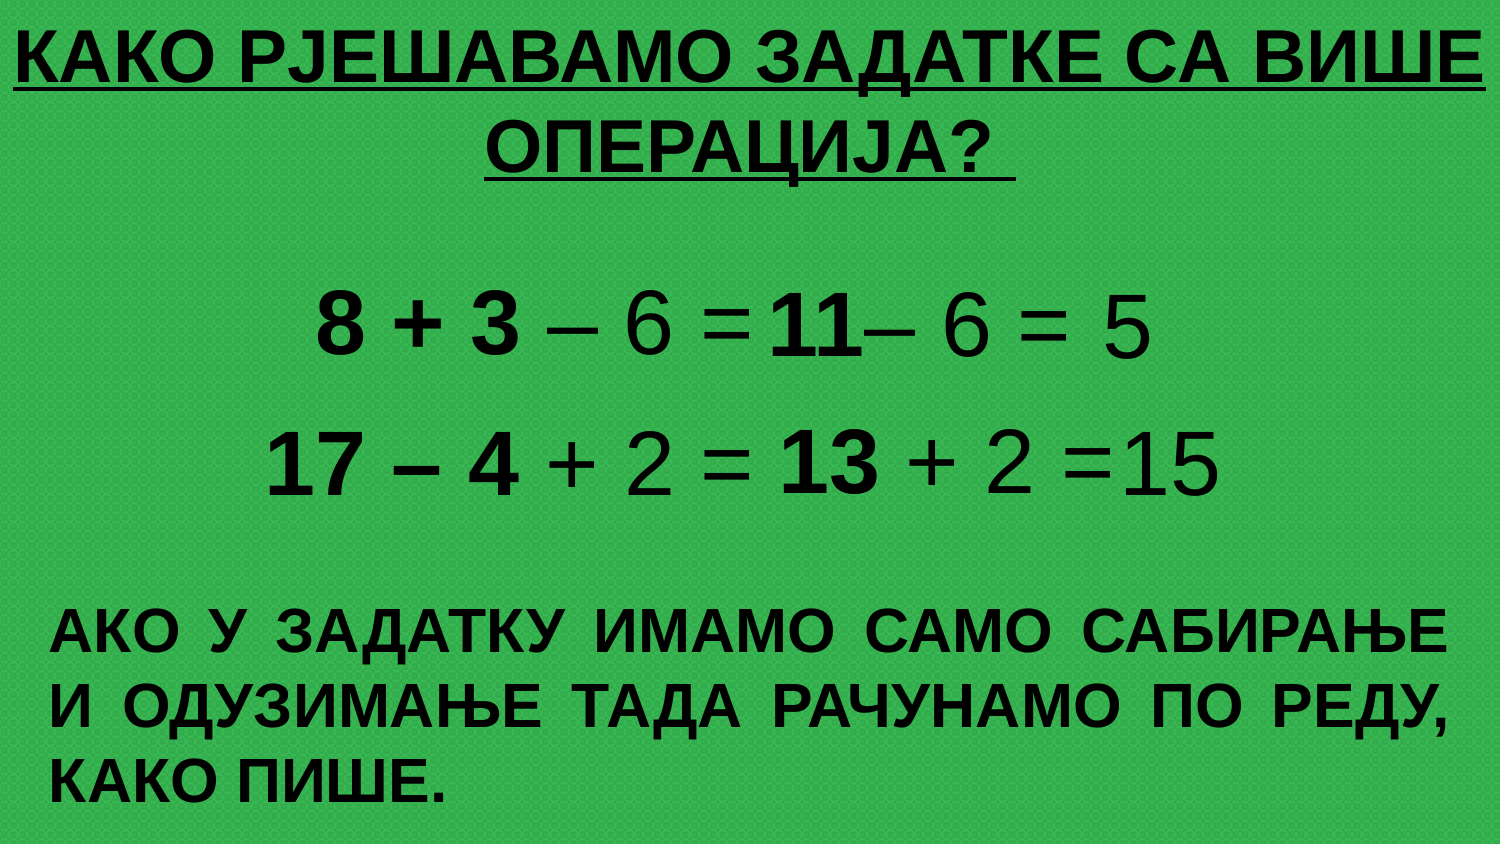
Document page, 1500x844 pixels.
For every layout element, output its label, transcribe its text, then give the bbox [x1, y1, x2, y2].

text_box 11‒ 6 = [775, 259, 1087, 381]
text_box 15 [1104, 396, 1237, 522]
text_box КАКО РЈЕШАВАМО ЗАДАТКЕ СА ВИШЕ ОПЕРАЦИЈА? [0, 2, 1500, 194]
text_box 5 [1087, 259, 1169, 384]
text_box 13 + 2 = [749, 396, 1104, 518]
text_box 17 – 4 + 2 = [249, 396, 790, 522]
text_box АКО У ЗАДАТКУ ИМАМО САМО САБИРАЊЕ И ОДУЗИМАЊЕ ТАДА РАЧУНАМО ПО РЕДУ, КАКО ПИШЕ. [37, 584, 1463, 821]
text_box 8 + 3 – 6 = [300, 255, 775, 381]
